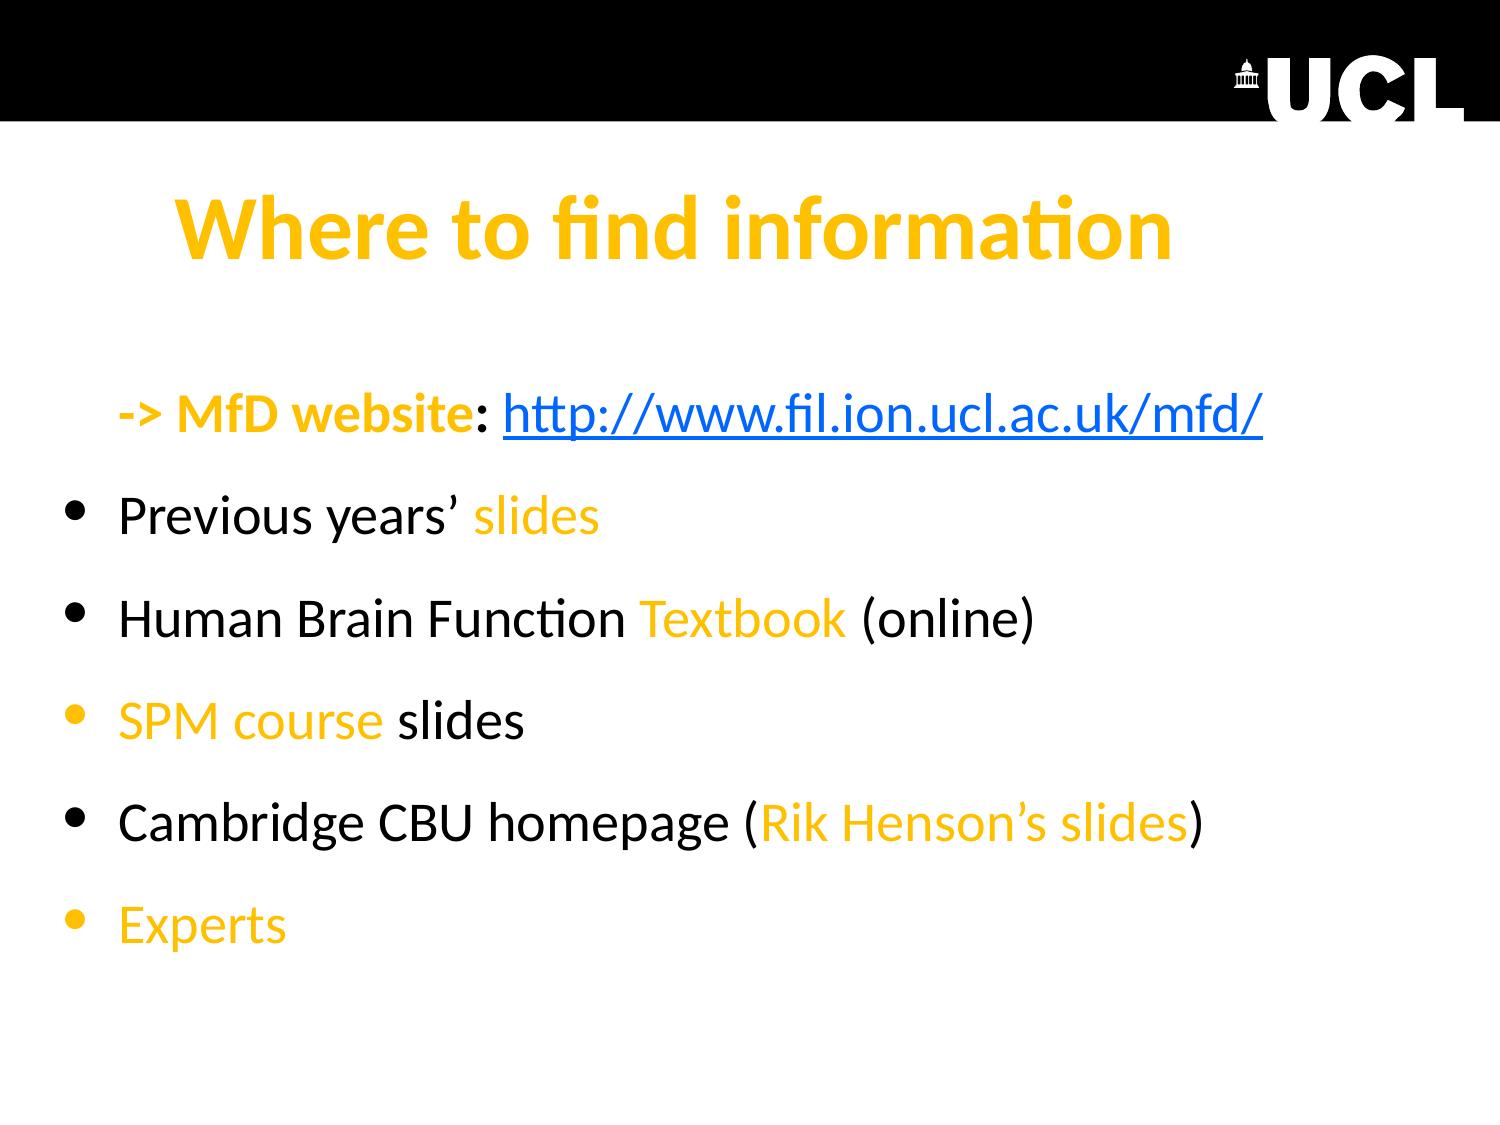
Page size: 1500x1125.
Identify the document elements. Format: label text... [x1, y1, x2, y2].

list -> MfD website: http://www.fil.ion.ucl.ac.uk/mfd/ Previous years’ slides Human Brain Function Textbook (online) SPM course slides Cambridge CBU homepage (Rik Henson’s slides) Experts [46, 328, 1397, 1071]
title Where to find information [0, 130, 1350, 317]
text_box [0, 0, 1500, 122]
